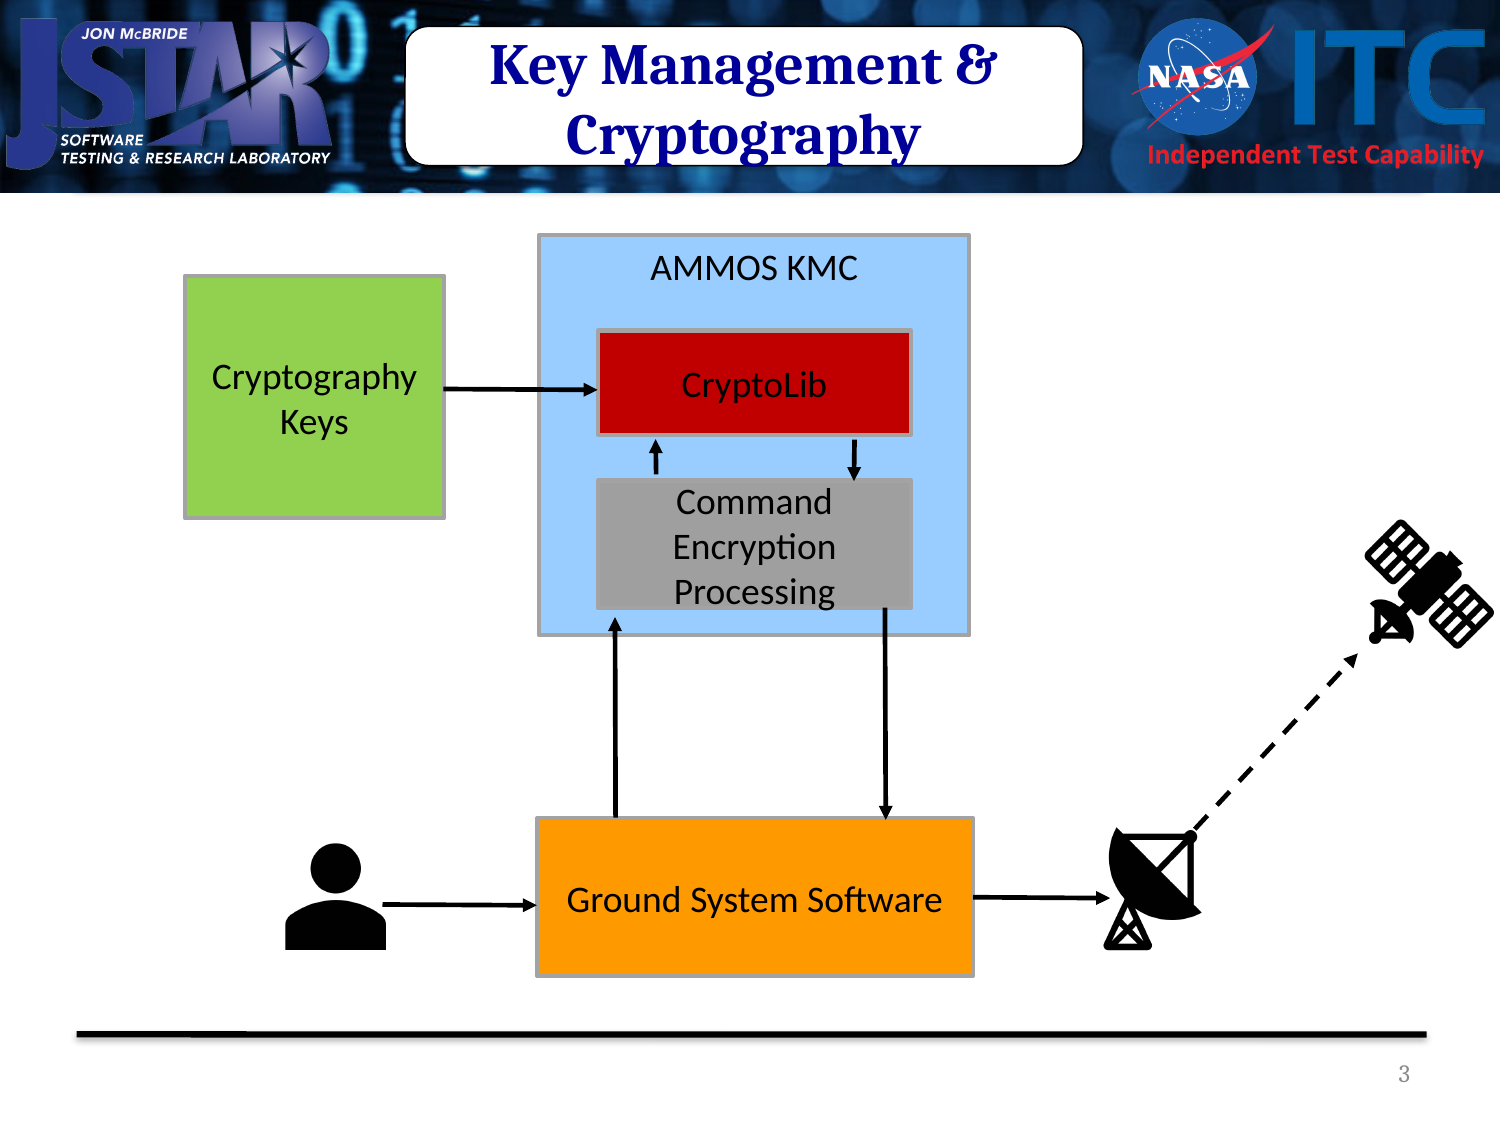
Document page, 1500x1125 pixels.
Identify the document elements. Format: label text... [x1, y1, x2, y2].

text_box Ground System Software [535, 816, 975, 978]
text_box Command Encryption Processing [596, 478, 913, 610]
picture [1077, 812, 1228, 964]
text_box AMMOS KMC [537, 233, 971, 637]
slide_number 3 [1362, 1042, 1425, 1103]
picture [260, 821, 412, 973]
picture [0, 0, 1500, 193]
text_box Cryptography Keys [183, 274, 446, 520]
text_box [1194, 653, 1359, 830]
picture [1349, 513, 1500, 664]
text_box Key Management & Cryptography [404, 25, 1085, 167]
text_box CryptoLib [596, 328, 913, 437]
